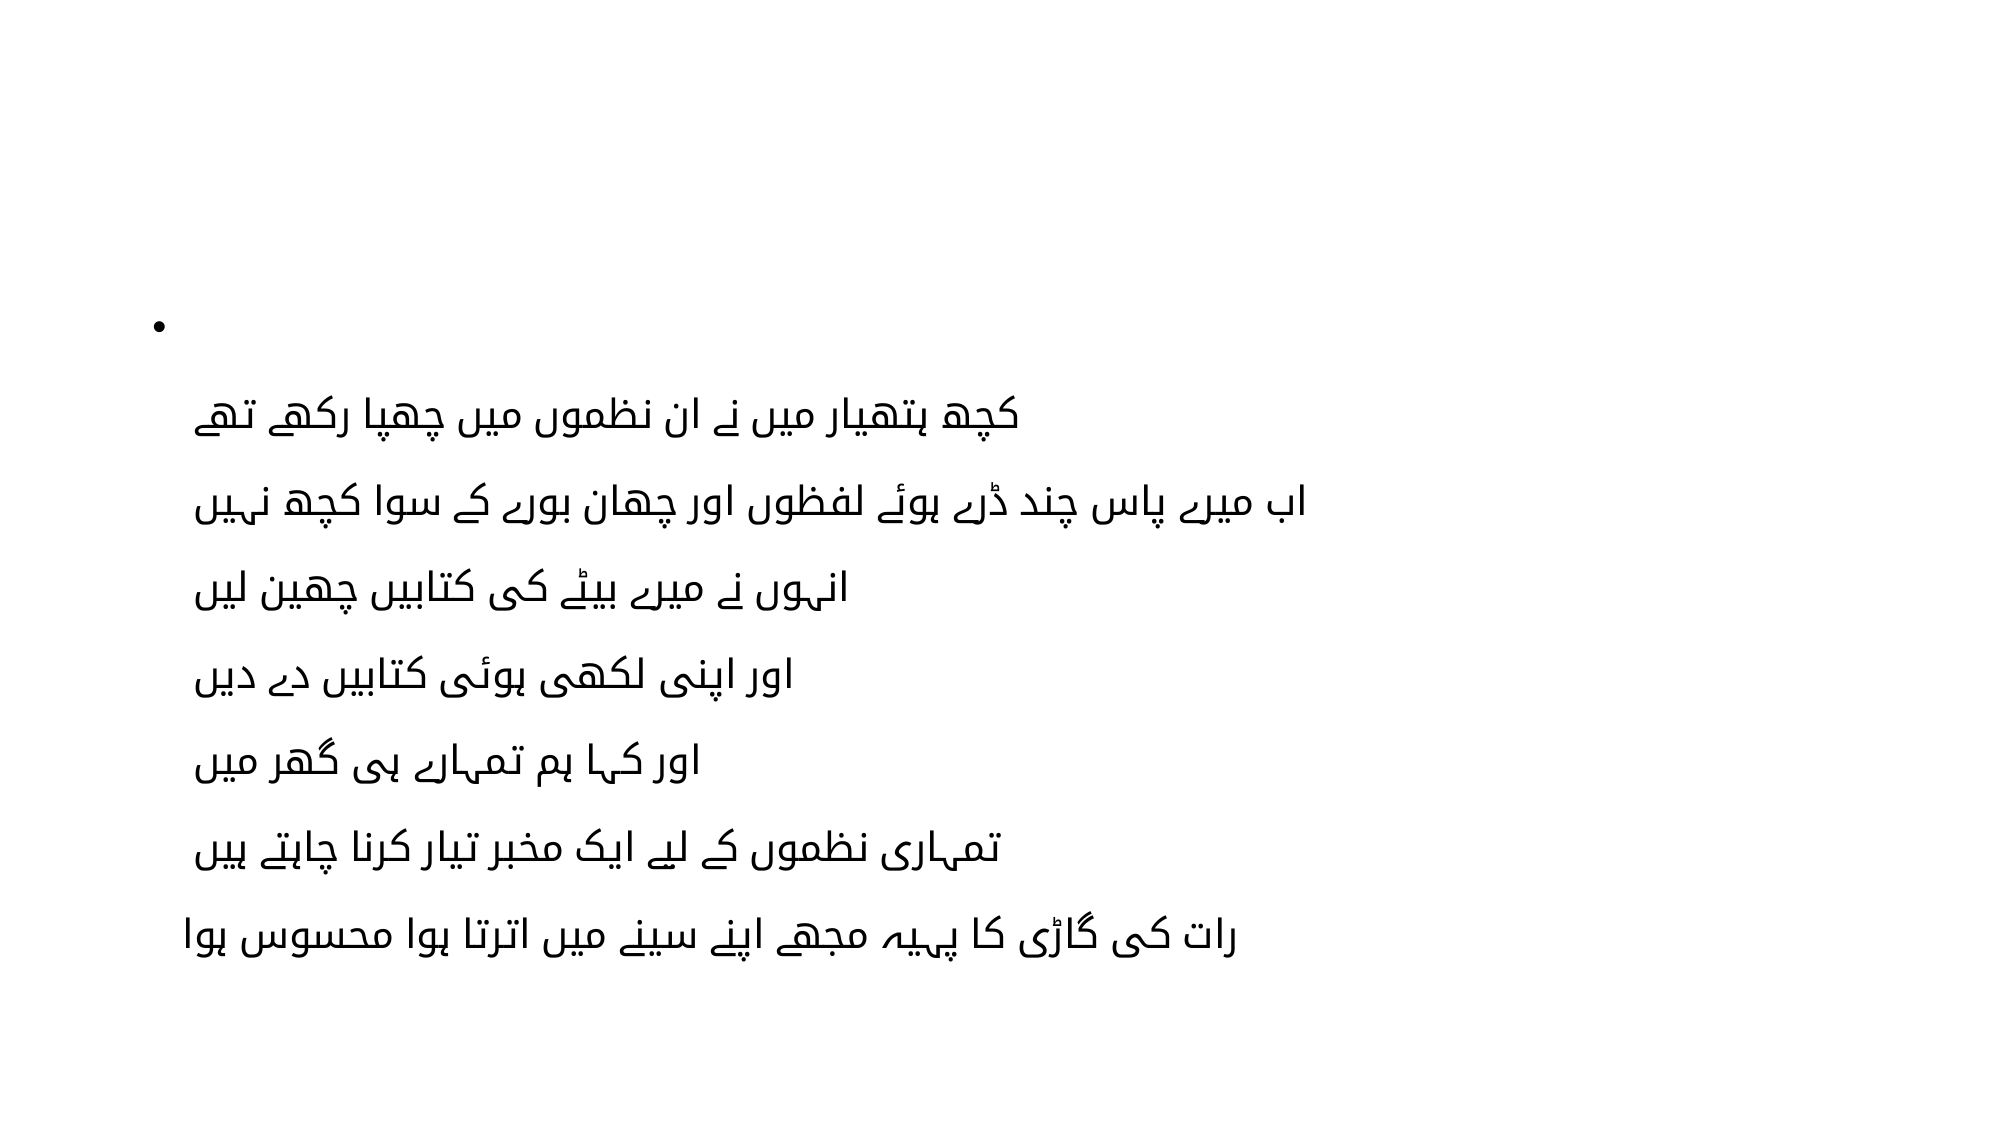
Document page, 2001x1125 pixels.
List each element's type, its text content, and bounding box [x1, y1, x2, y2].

list کچھ ہتھیار میں نے ان نظموں میں چھپا رکھے تھے اب میرے پاس چند ڈرے ہوئے لفظوں اور چھان بورے کے سوا کچھ نہیں انہوں نے میرے بیٹے کی کتابیں چھین لیں اور اپنی لکھی ہوئی کتابیں دے دیں اور کہا ہم تمہارے ہی گھر میں تمہاری نظموں کے لیے ایک مخبر تیار کرنا چاہتے ہیں رات کی گاڑی کا پہیہ مجھے اپنے سینے میں اترتا ہوا محسوس ہوا [137, 299, 1863, 1014]
